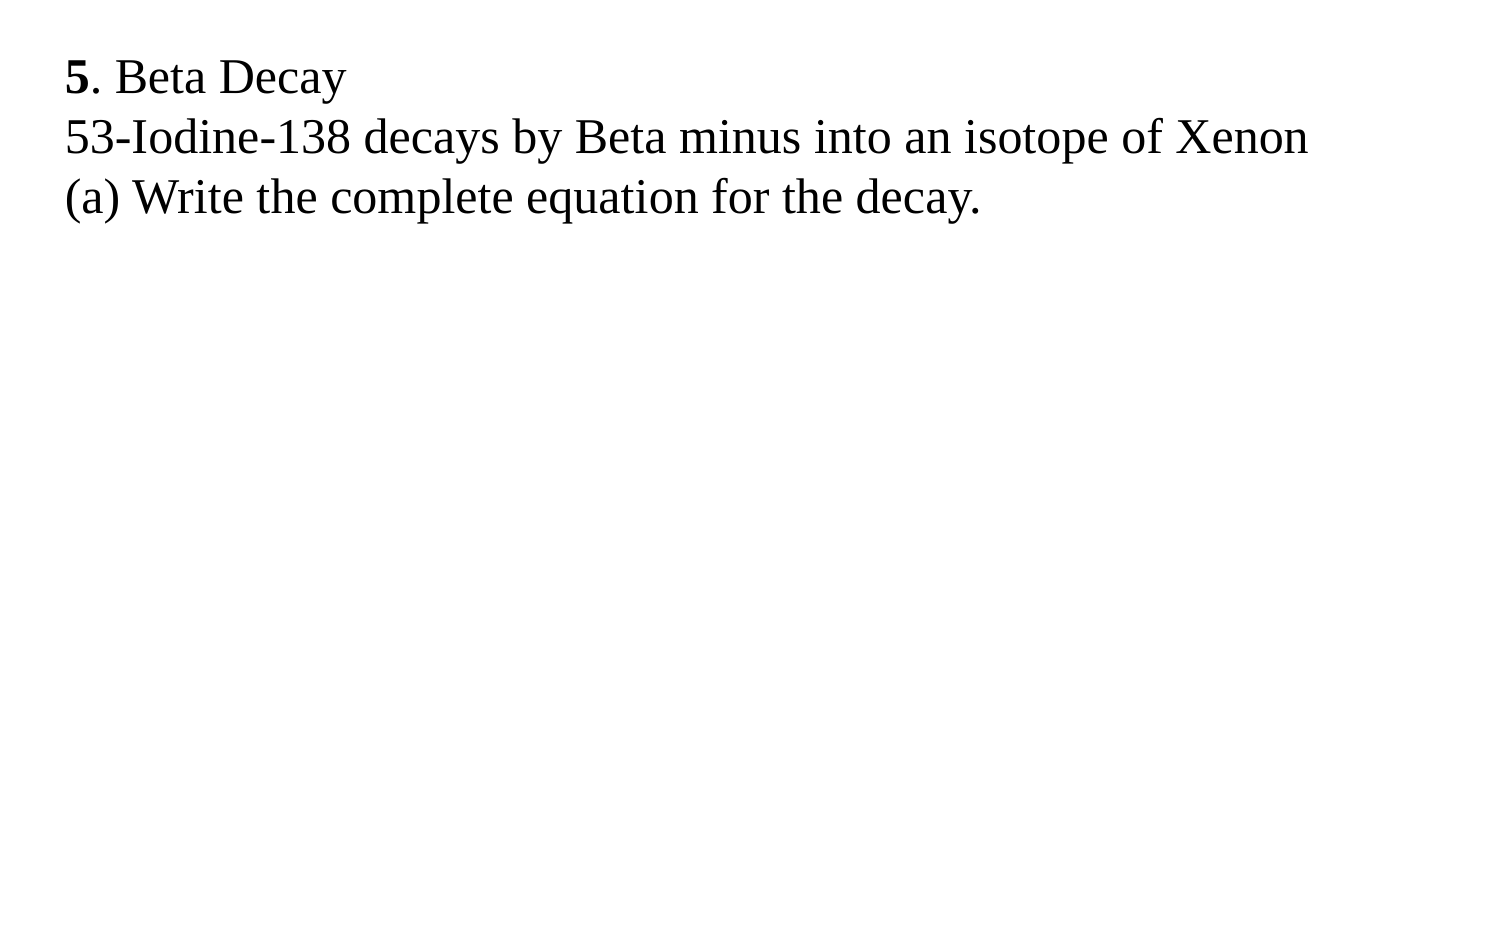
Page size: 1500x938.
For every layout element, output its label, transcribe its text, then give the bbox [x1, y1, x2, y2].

text_box 5. Beta Decay 53-Iodine-138 decays by Beta minus into an isotope of Xenon (a) Write the complete equation for the decay. [49, 36, 1463, 231]
